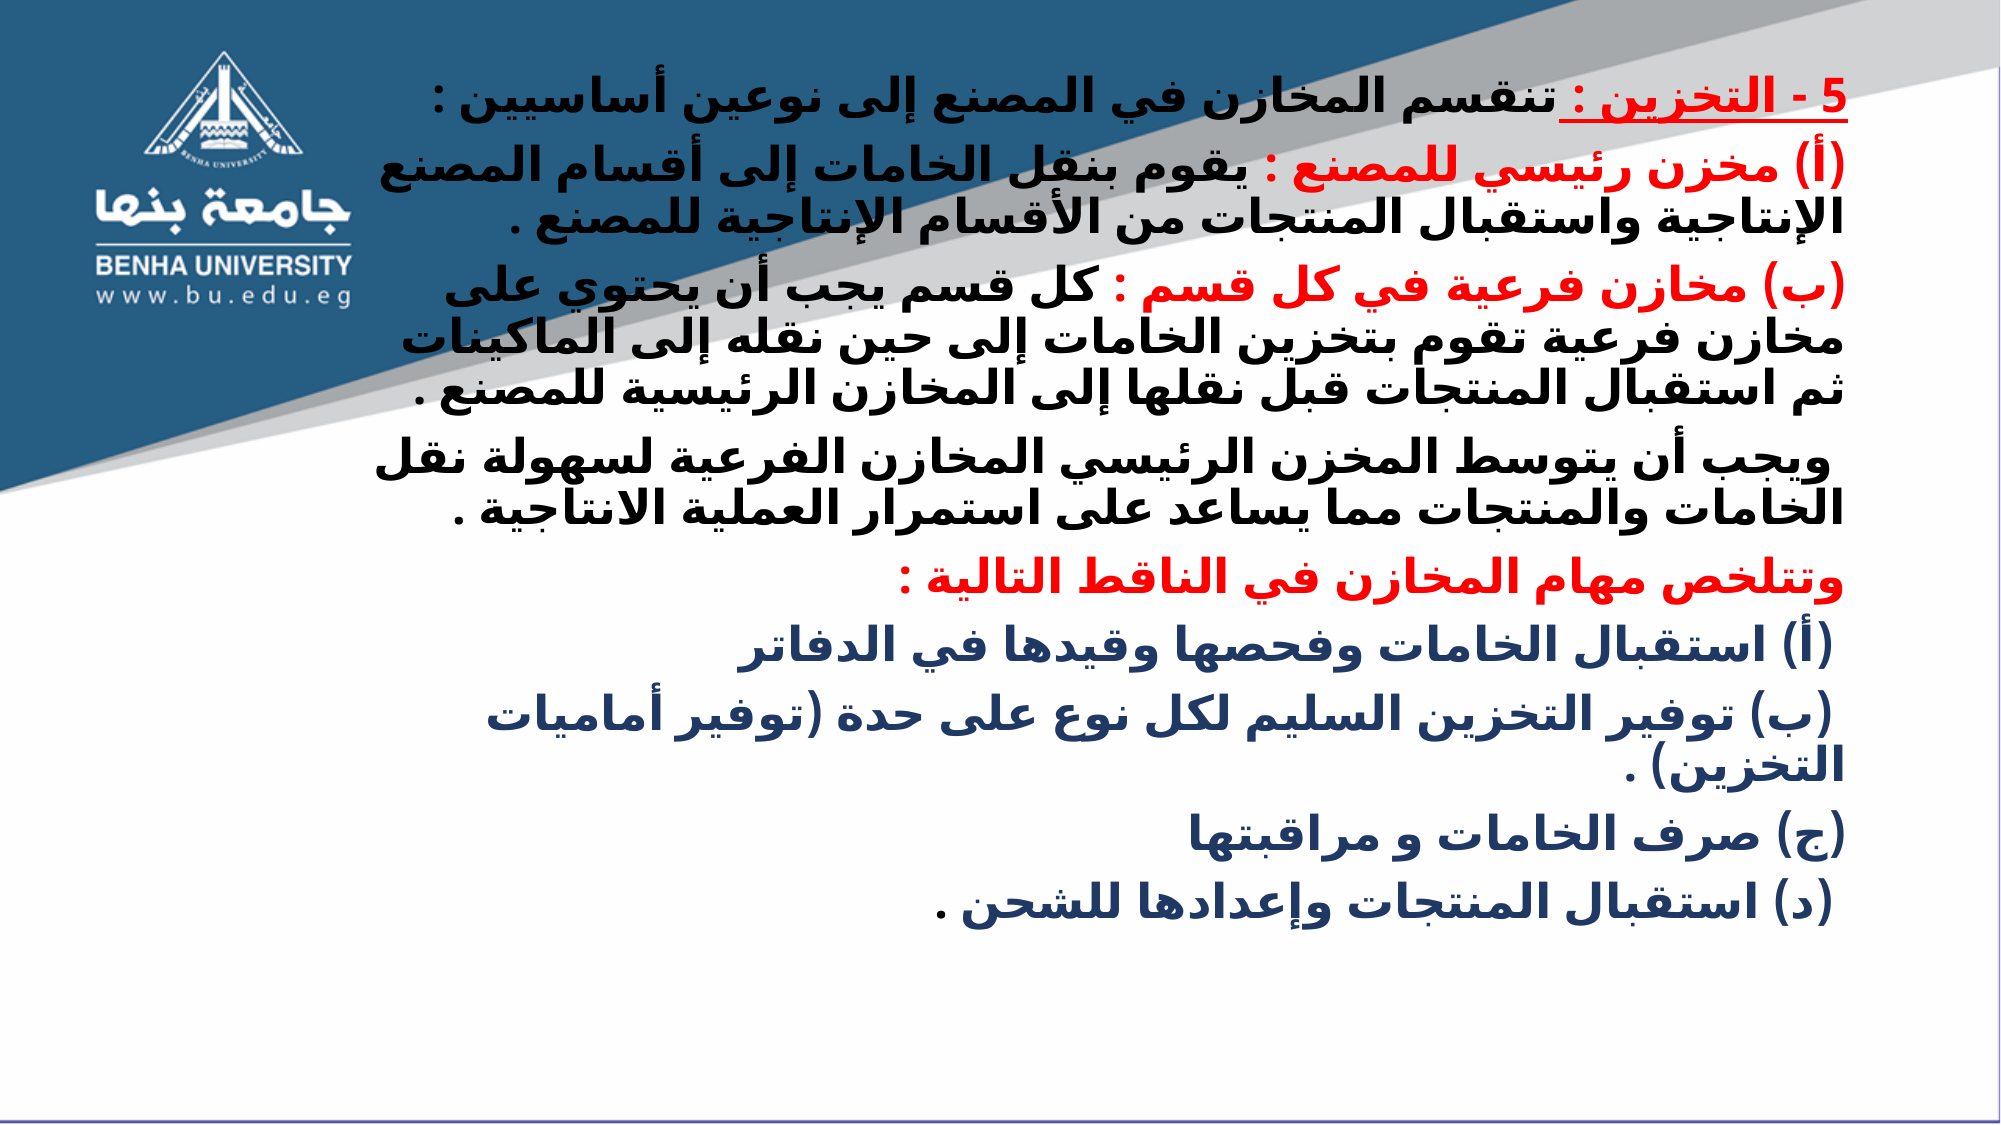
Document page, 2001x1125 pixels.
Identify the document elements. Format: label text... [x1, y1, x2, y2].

list 5 - التخزين : تنقسم المخازن في المصنع إلى نوعين أساسيين : (أ) مخزن رئيسي للمصنع : يقوم بنقل الخامات إلى أقسام المصنع الإنتاجية واستقبال المنتجات من الأقسام الإنتاجية للمصنع . (ب) مخازن فرعية في كل قسم : كل قسم يجب أن يحتوي على مخازن فرعية تقوم بتخزين الخامات إلى حين نقله إلى الماكينات ثم استقبال المنتجات قبل نقلها إلى المخازن الرئيسية للمصنع . ويجب أن يتوسط المخزن الرئيسي المخازن الفرعية لسهولة نقل الخامات والمنتجات مما يساعد على استمرار العملية الانتاجية . وتتلخص مهام المخازن في الناقط التالية : (أ) استقبال الخامات وفحصها وقيدها في الدفاتر (ب) توفير التخزين السليم لكل نوع على حدة (توفير أماميات التخزين) . (ج) صرف الخامات و مراقبتها (د) استقبال المنتجات وإعدادها للشحن . [334, 64, 1863, 1014]
picture [0, 0, 2001, 1125]
